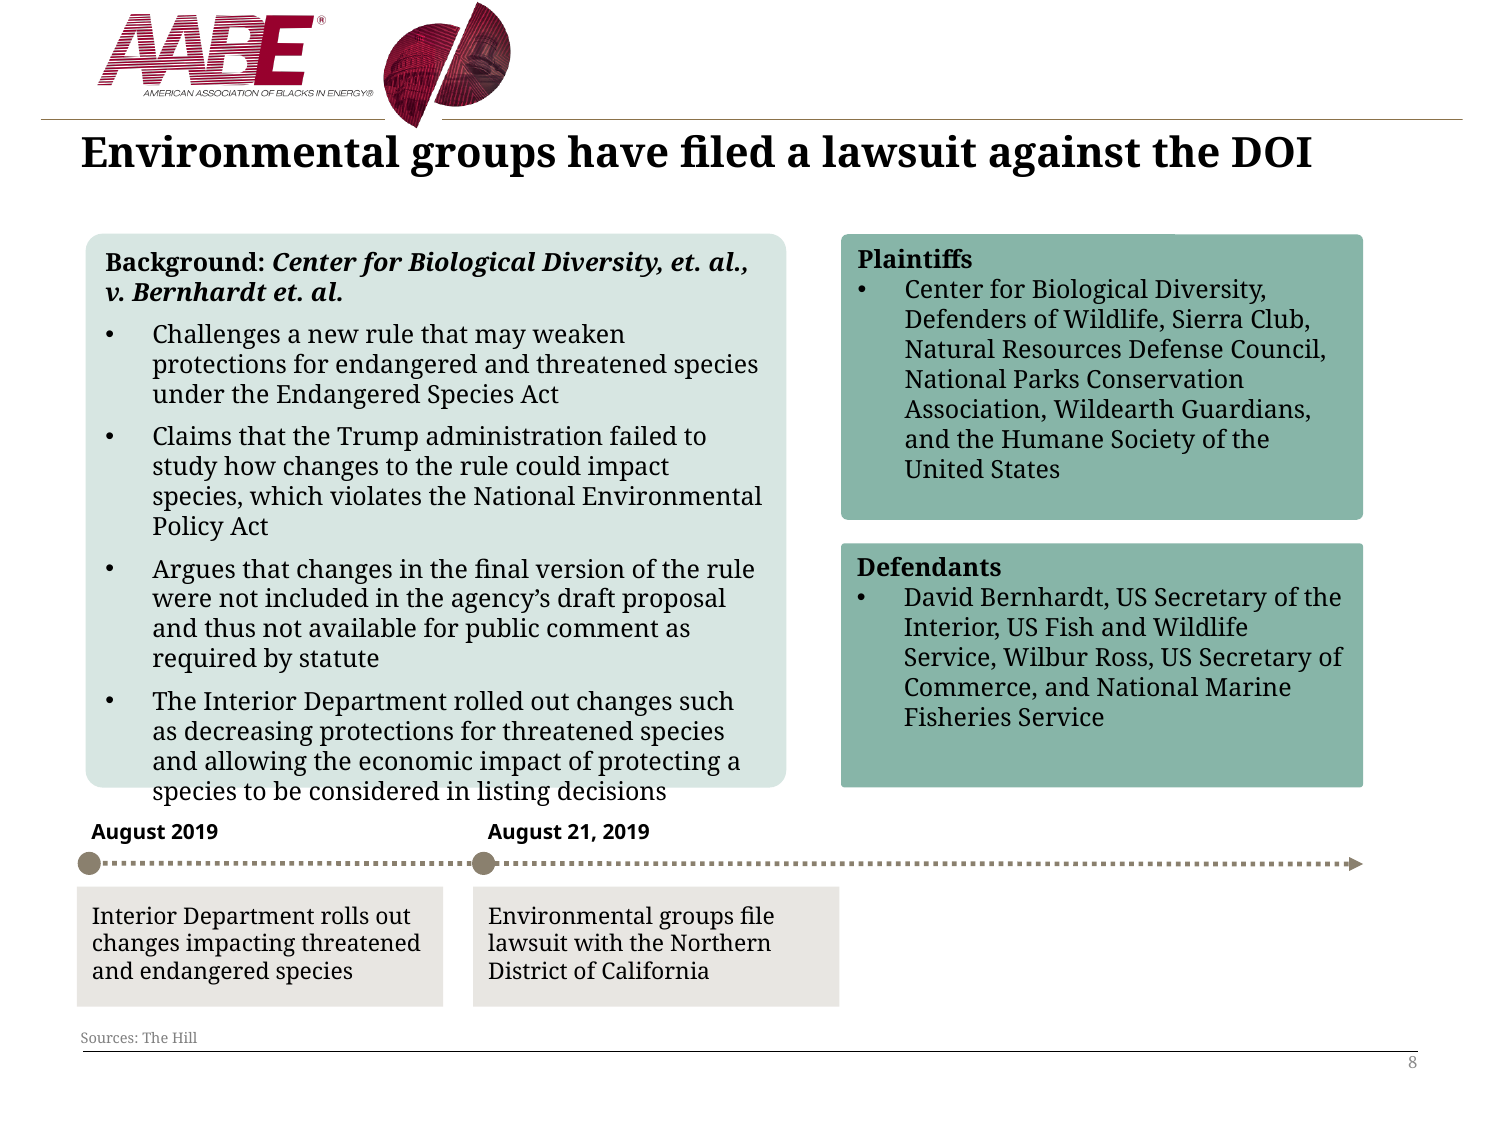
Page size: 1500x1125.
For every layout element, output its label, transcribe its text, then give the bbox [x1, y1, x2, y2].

text_box Defendants David Bernhardt, US Secretary of the Interior, US Fish and Wildlife Service, Wilbur Ross, US Secretary of Commerce, and National Marine Fisheries Service [841, 543, 1364, 788]
picture [360, 0, 532, 124]
text_box Sources: The Hill [65, 1019, 1419, 1051]
text_box [472, 865, 495, 875]
text_box Background: Center for Biological Diversity, et. al., v. Bernhardt et. al. Challenges a new rule that may weaken protections for endangered and threatened species under the Endangered Species Act Claims that the Trump administration failed to study how changes to the rule could impact species, which violates the National Environmental Policy Act Argues that changes in the final version of the rule were not included in the agency’s draft proposal and thus not available for public comment as required by statute The Interior Department rolled out changes such as decreasing protections for threatened species and allowing the economic impact of protecting a species to be considered in listing decisions [85, 233, 787, 788]
text_box Environmental groups file lawsuit with the Northern District of California [473, 886, 840, 1007]
text_box Plaintiffs Center for Biological Diversity, Defenders of Wildlife, Sierra Club, Natural Resources Defense Council, National Parks Conservation Association, Wildearth Guardians, and the Humane Society of the United States [841, 234, 1364, 520]
slide_number 8 [1059, 1033, 1433, 1094]
text_box August 21, 2019 [473, 810, 701, 851]
text_box [472, 851, 496, 863]
text_box [77, 851, 101, 875]
title Environmental groups have filed a lawsuit against the DOI [65, 124, 1446, 230]
text_box August 2019 [76, 810, 373, 851]
text_box Interior Department rolls out changes impacting threatened and endangered species [76, 886, 444, 1007]
